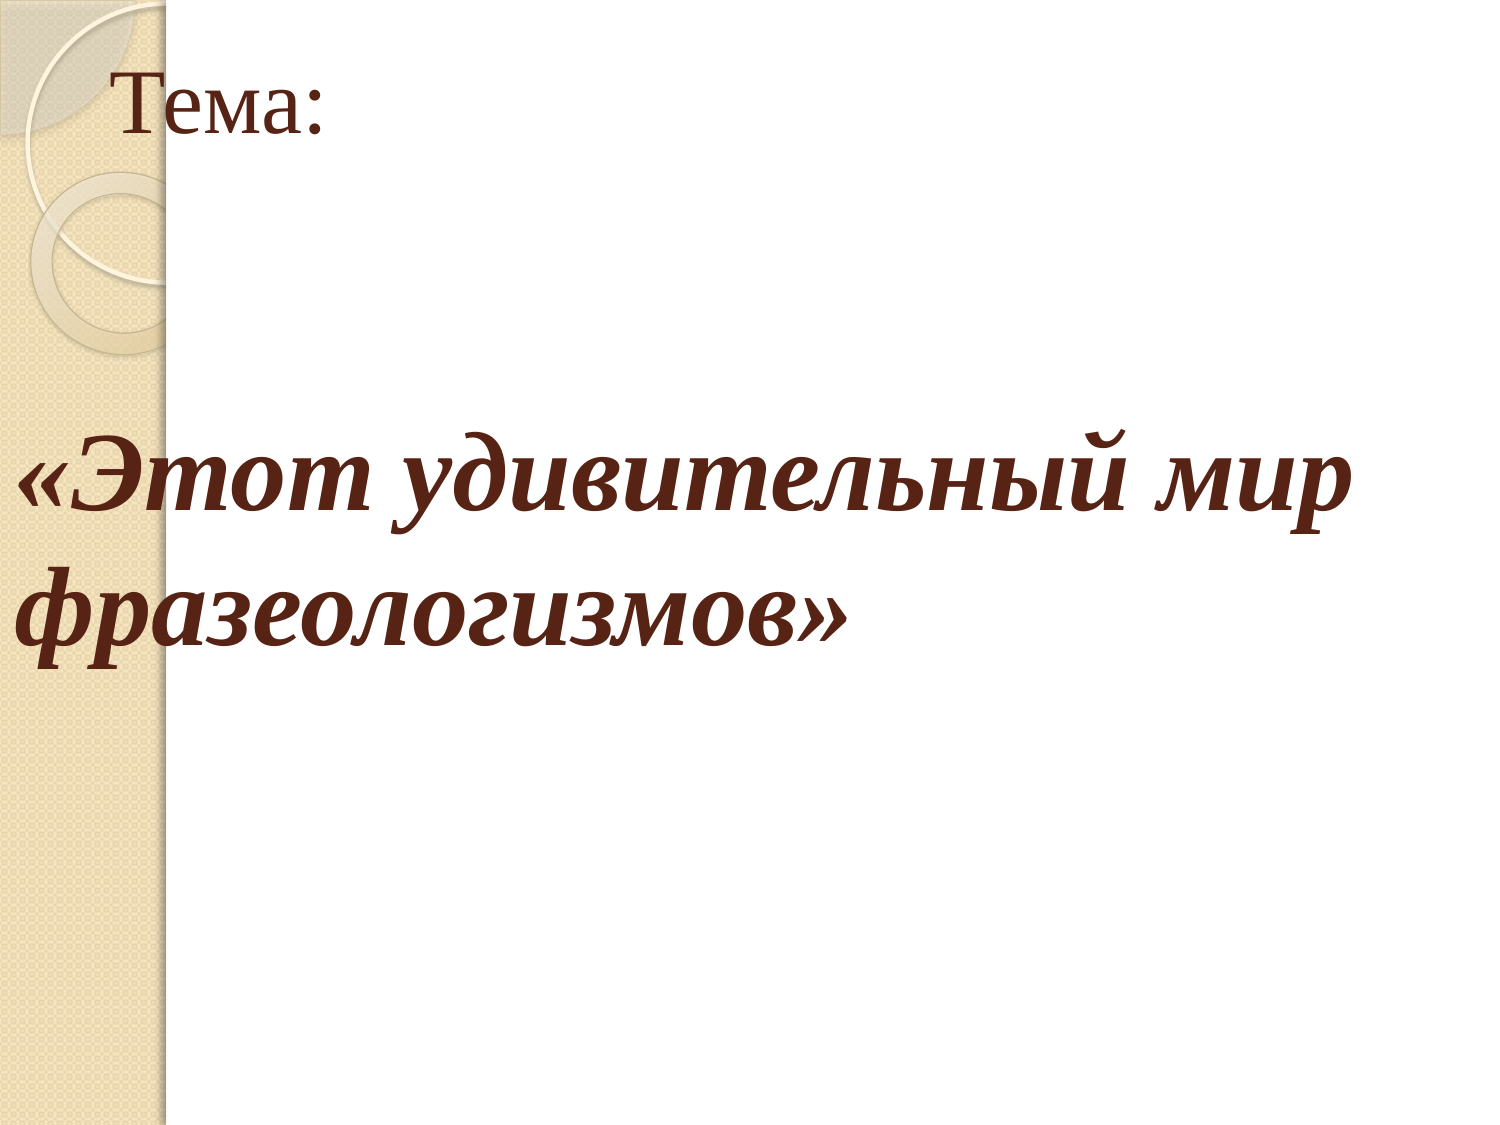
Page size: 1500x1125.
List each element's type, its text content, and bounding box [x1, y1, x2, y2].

title Тема: «Этот удивительный мир фразеологизмов» [0, 29, 1500, 790]
